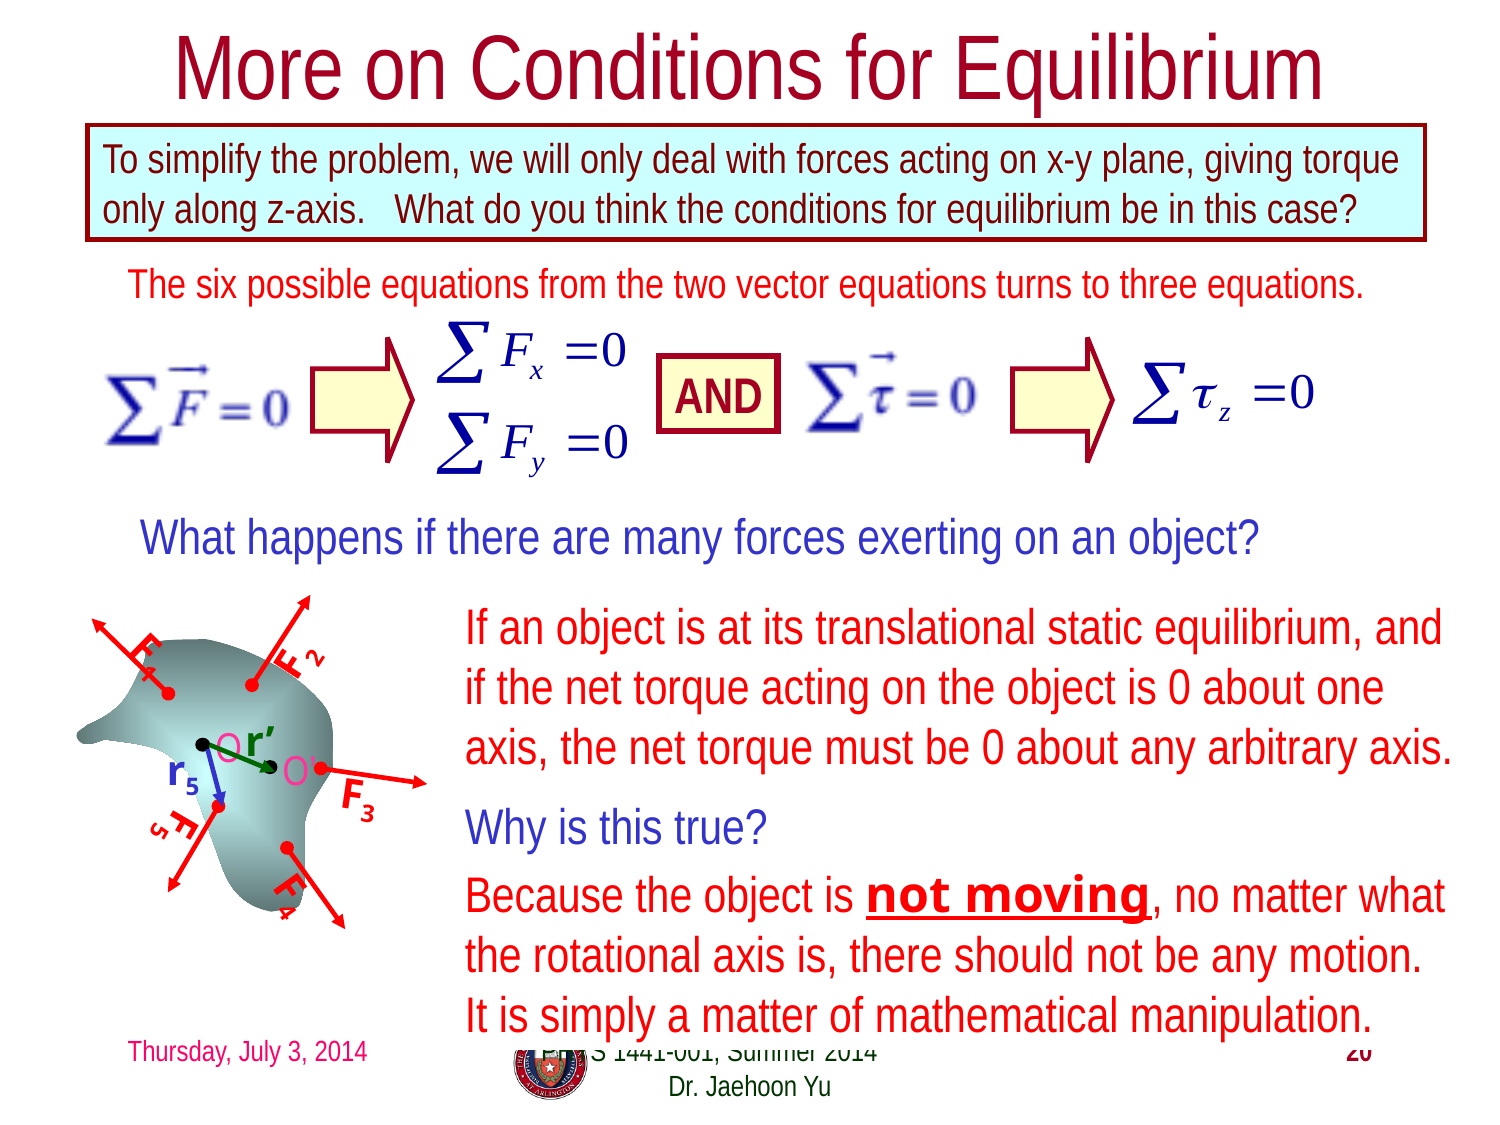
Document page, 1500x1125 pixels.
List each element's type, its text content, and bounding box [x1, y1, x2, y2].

text_box The six possible equations from the two vector equations turns to three equations. [112, 249, 1400, 315]
text_box [312, 337, 413, 463]
text_box To simplify the problem, we will only deal with forces acting on x-y plane, giving torque only along z-axis. What do you think the conditions for equilibrium be in this case? [87, 124, 1425, 240]
text_box [1012, 337, 1113, 463]
text_box Why is this true? [449, 787, 825, 863]
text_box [1124, 353, 1326, 438]
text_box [428, 312, 638, 397]
text_box Because the object is not moving, no matter what the rotational axis is, there should not be any motion. It is simply a matter of mathematical manipulation. [450, 855, 1475, 1050]
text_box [99, 356, 296, 453]
title More on Conditions for Equilibrium [112, 12, 1388, 113]
footer PHYS 1441-001, Summer 2014 Dr. Jaehoon Yu [512, 1050, 988, 1101]
text_box AND [659, 356, 778, 431]
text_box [799, 343, 983, 440]
text_box If an object is at its translational static equilibrium, and if the net torque acting on the object is 0 about one axis, the net torque must be 0 about any arbitrary axis. [450, 587, 1475, 783]
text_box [74, 599, 426, 951]
slide_number 20 [1074, 1050, 1388, 1101]
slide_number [112, 1024, 426, 1101]
text_box What happens if there are many forces exerting on an object? [125, 497, 1350, 573]
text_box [428, 403, 638, 488]
